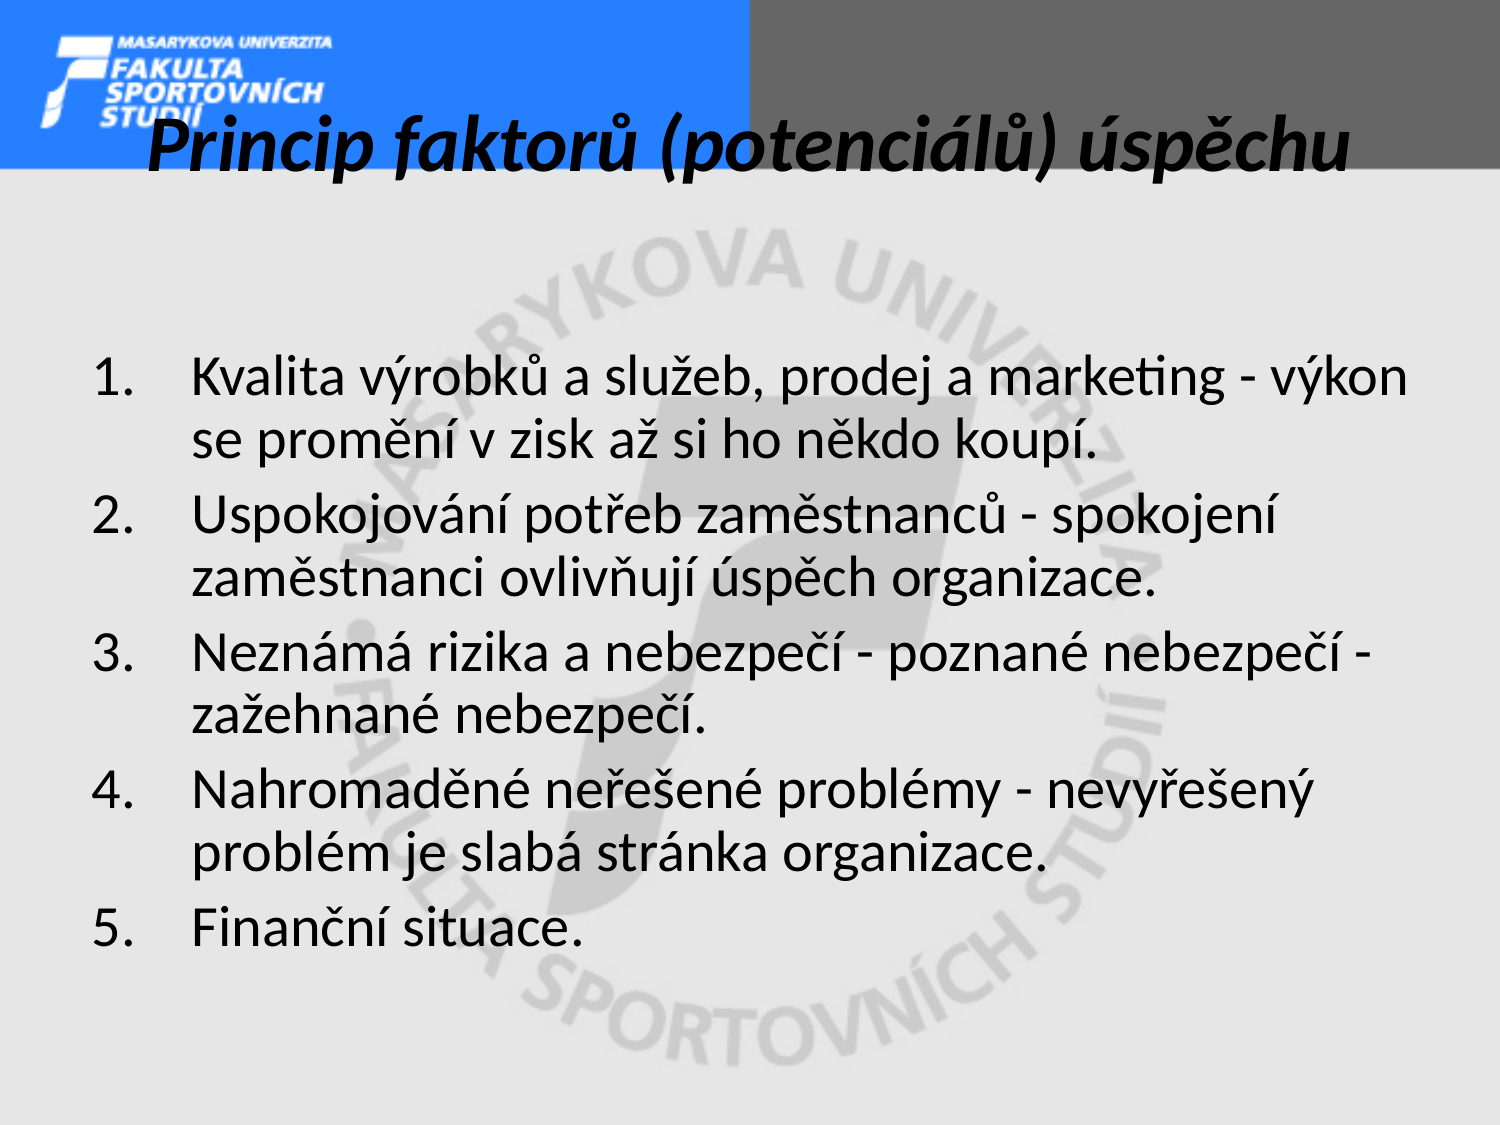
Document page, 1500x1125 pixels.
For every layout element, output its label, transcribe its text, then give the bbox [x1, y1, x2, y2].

title Princip faktorů (potenciálů) úspěchu [75, 45, 1425, 233]
picture [0, 0, 1500, 1125]
list Kvalita výrobků a služeb, prodej a marketing - výkon se promění v zisk až si ho někdo koupí. Uspokojování potřeb zaměstnanců - spokojení zaměstnanci ovlivňují úspěch organizace. Neznámá rizika a nebezpečí - poznané nebezpečí - zažehnané nebezpečí. Nahromaděné neřešené problémy - nevyřešený problém je slabá stránka organizace. Finanční situace. [76, 338, 1425, 1059]
